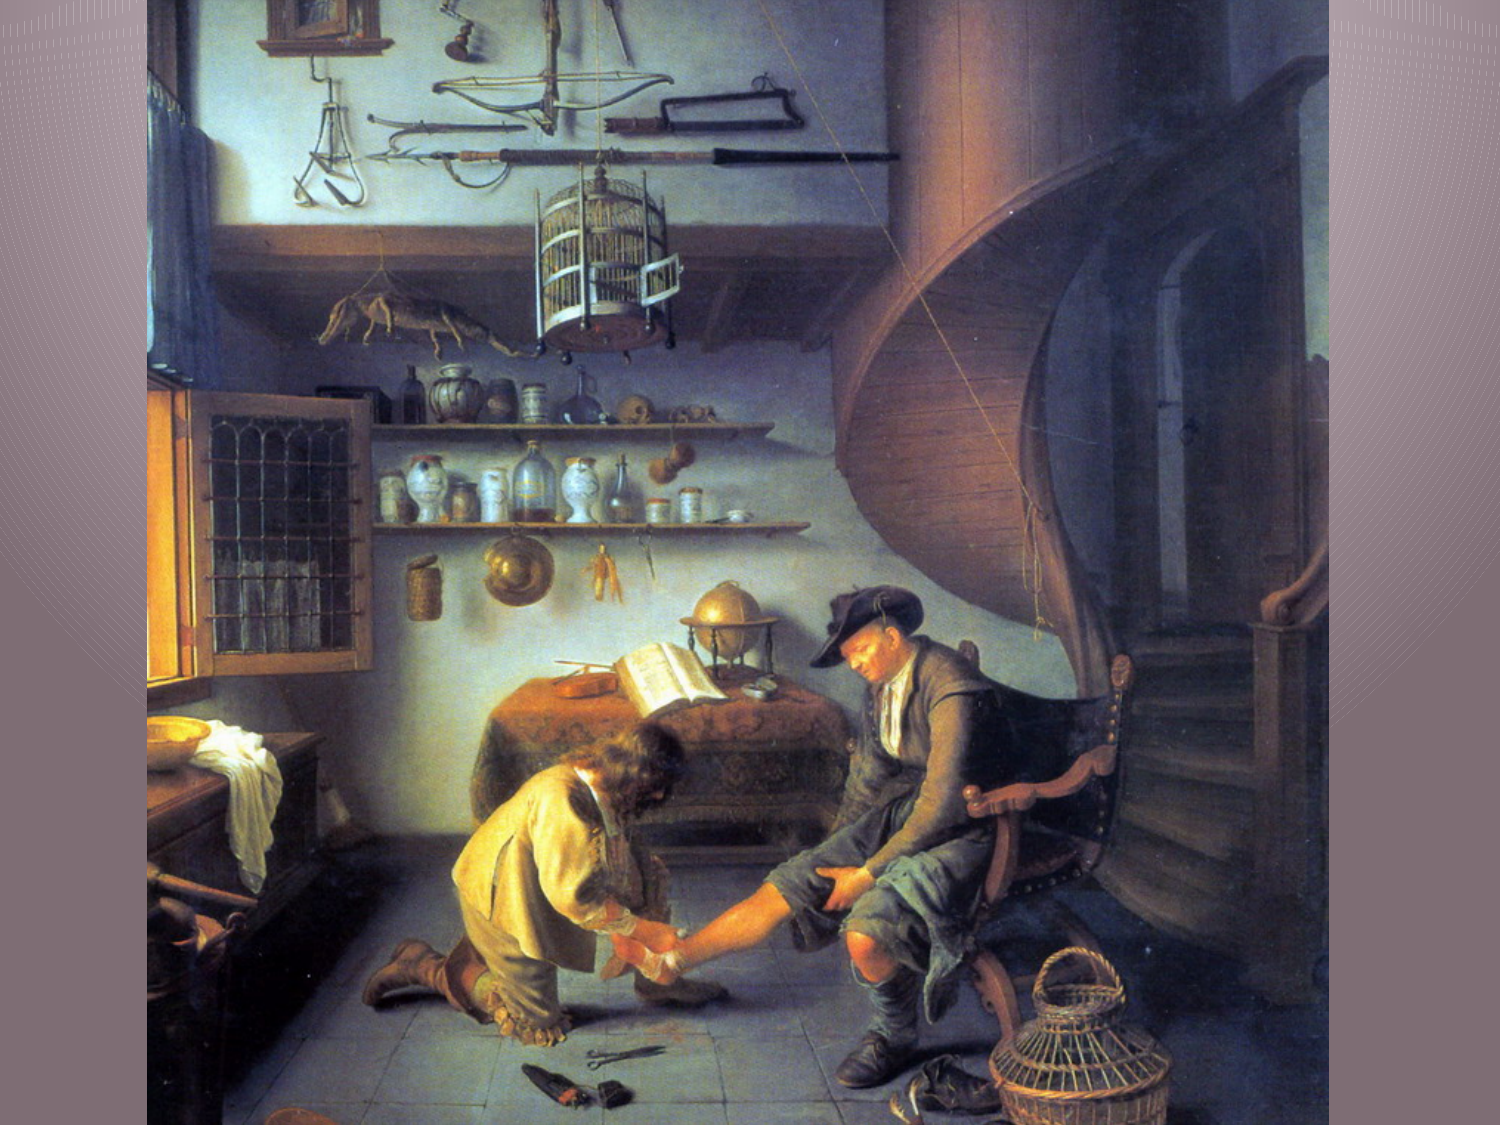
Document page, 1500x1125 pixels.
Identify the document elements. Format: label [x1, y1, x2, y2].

picture [147, 0, 1330, 1125]
